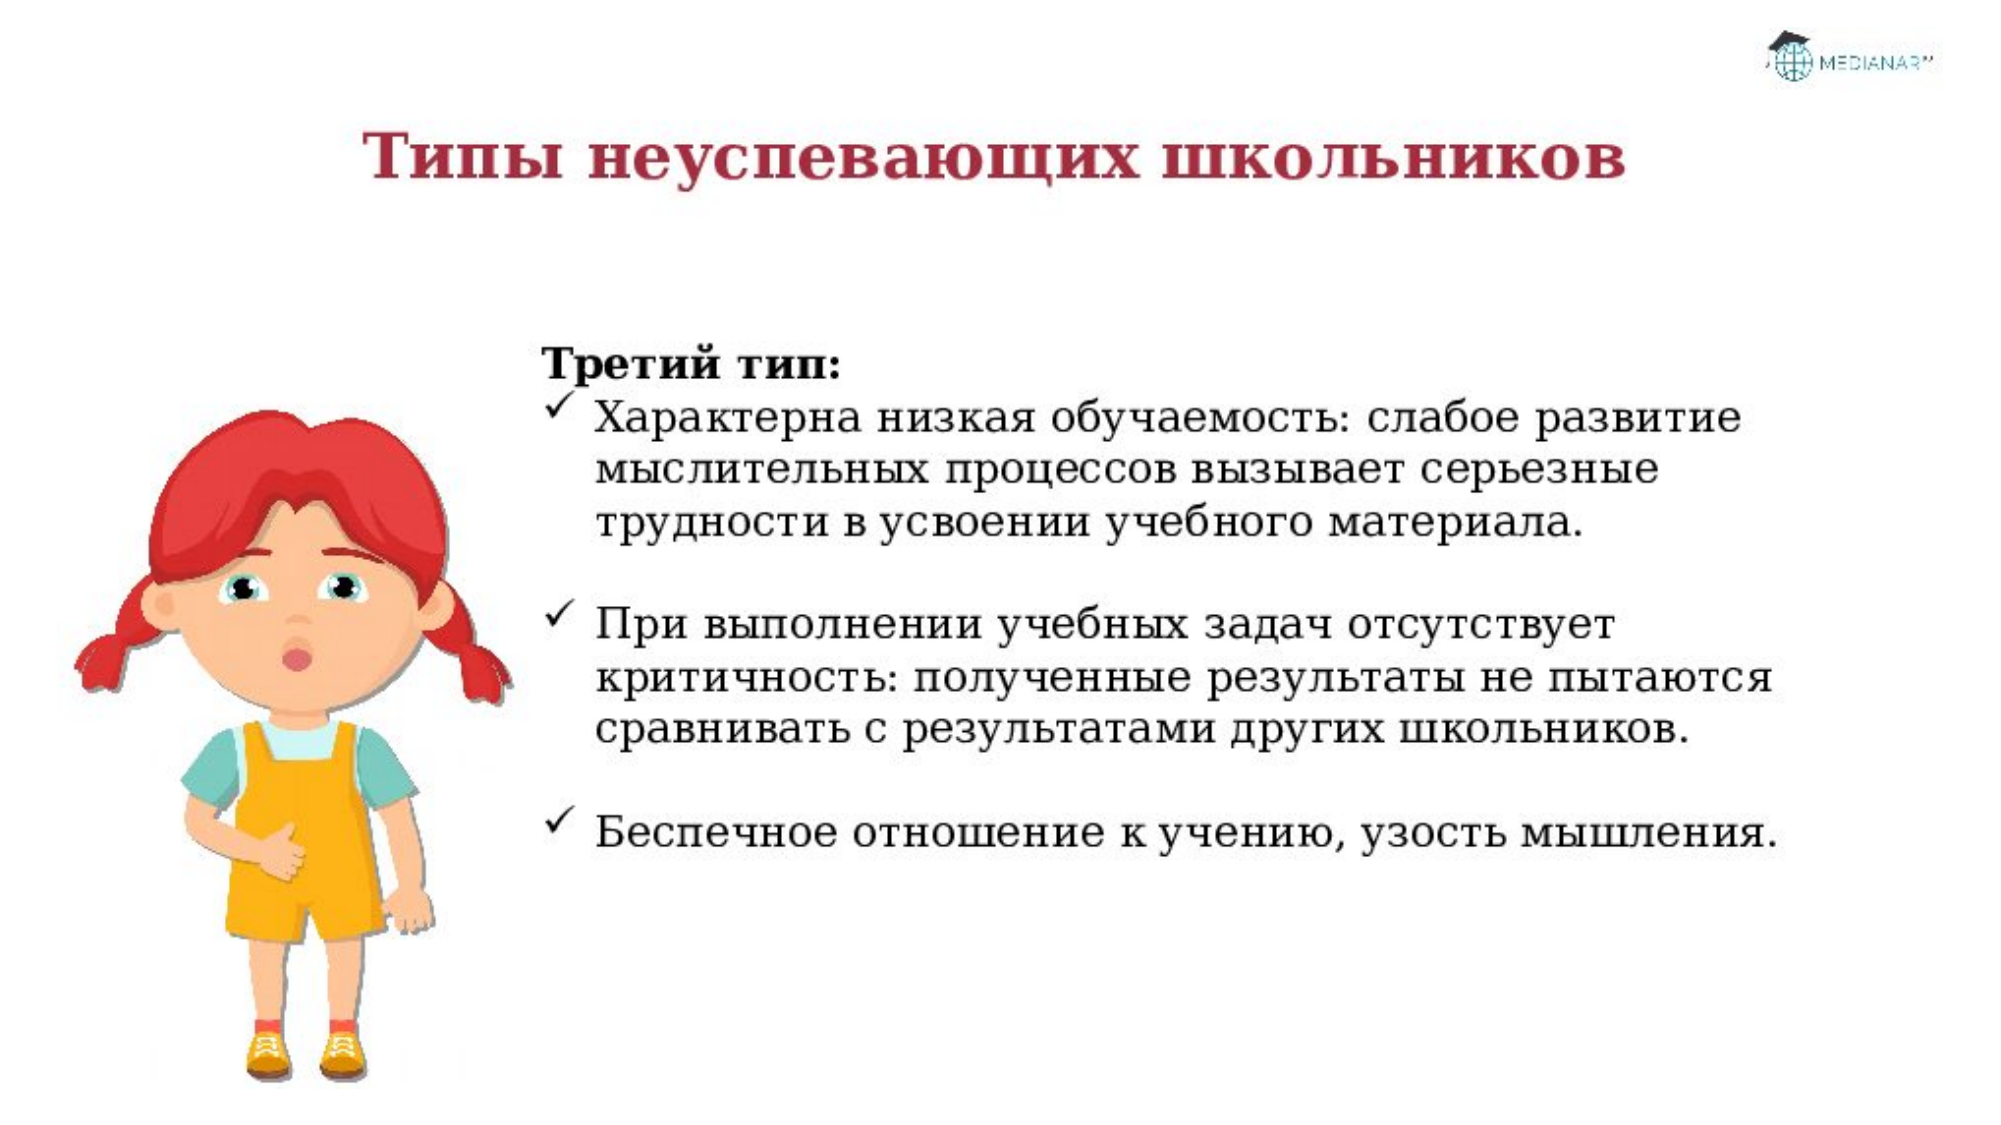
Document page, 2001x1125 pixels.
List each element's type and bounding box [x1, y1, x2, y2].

picture [57, 27, 1943, 1089]
